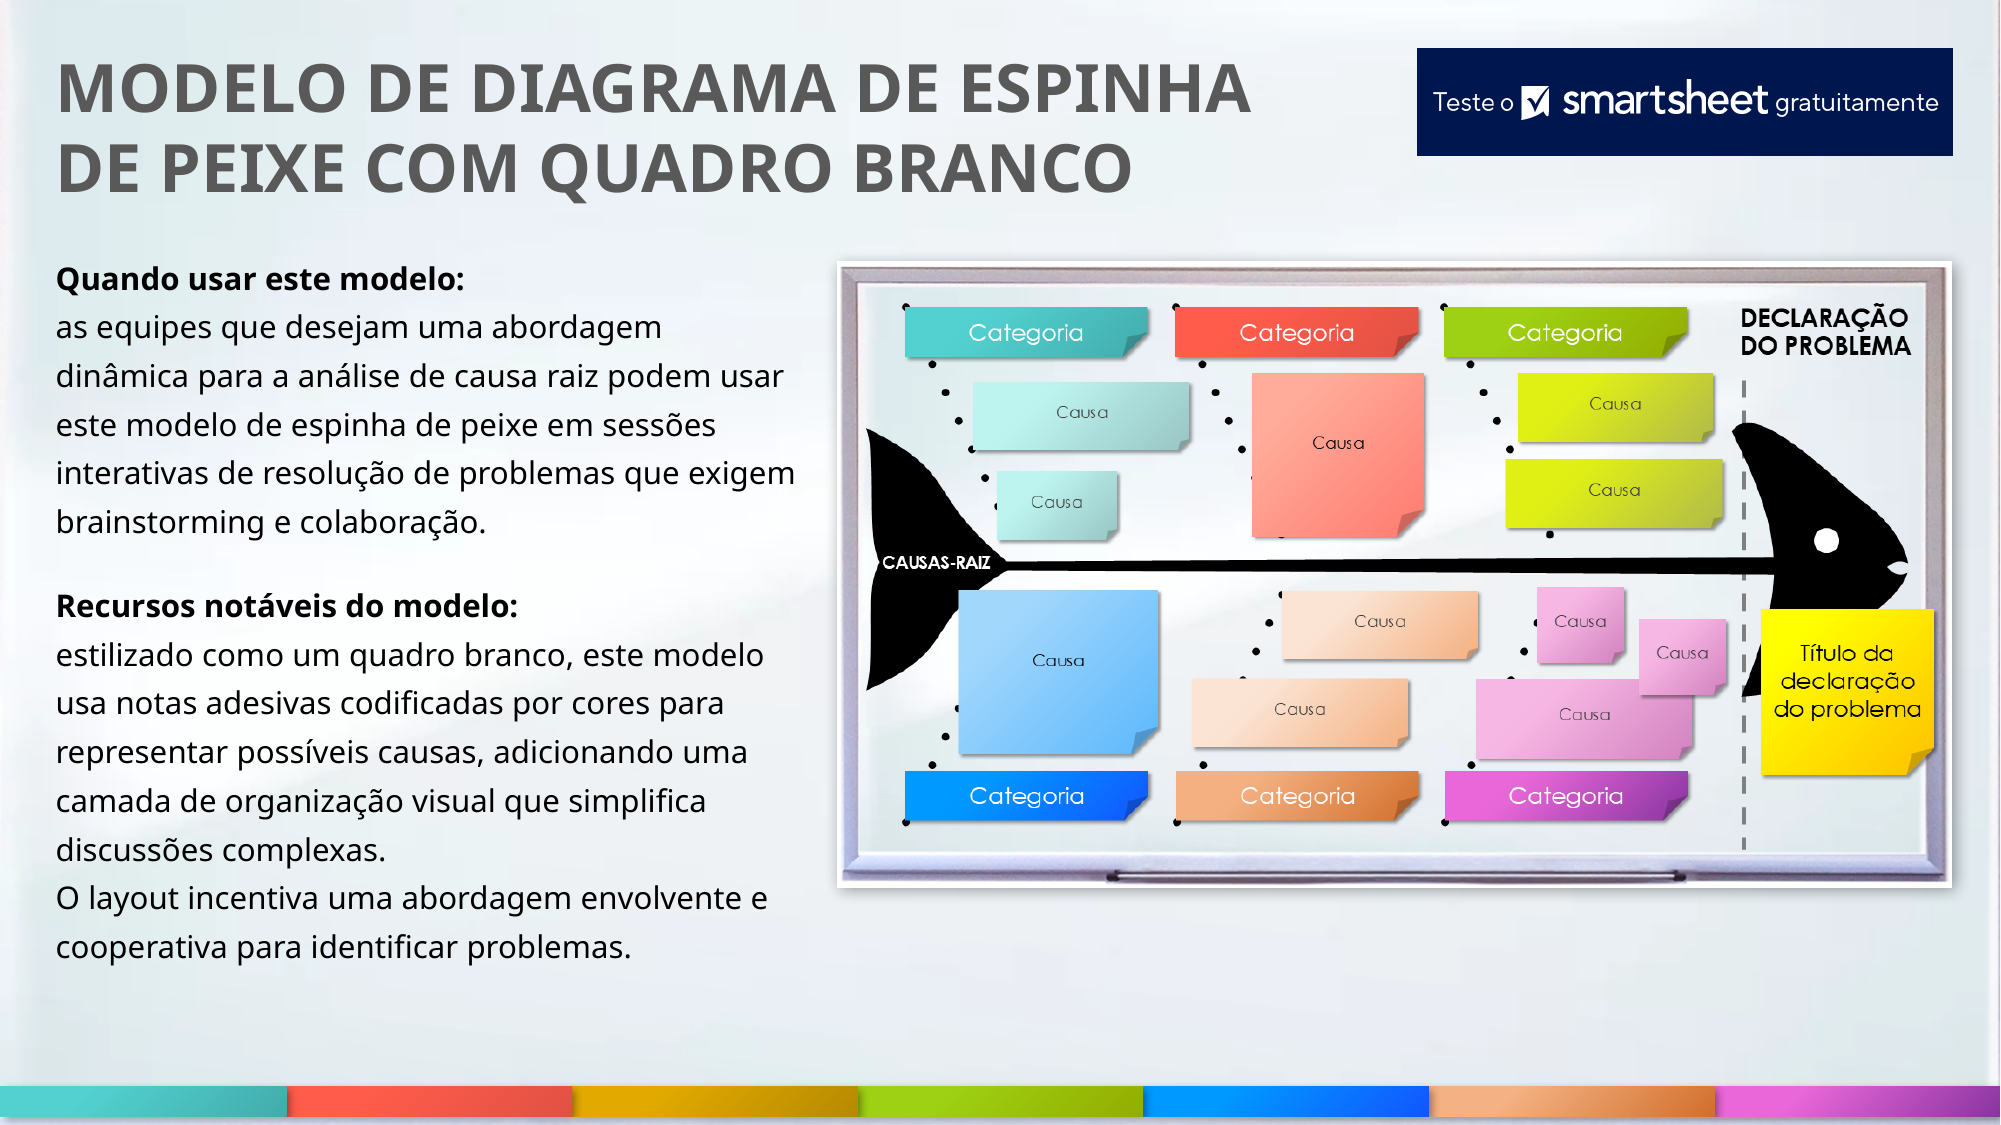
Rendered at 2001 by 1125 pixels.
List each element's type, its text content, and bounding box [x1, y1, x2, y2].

text_box [1720, 1085, 2000, 1117]
text_box MODELO DE DIAGRAMA DE ESPINHA DE PEIXE COM QUADRO BRANCO [40, 38, 1289, 214]
text_box [1149, 1085, 1430, 1117]
text_box [292, 1085, 573, 1117]
text_box [0, 1085, 287, 1117]
text_box [862, 1085, 1144, 1117]
text_box [578, 1085, 859, 1117]
picture [0, 0, 2001, 1125]
text_box Quando usar este modelo: as equipes que desejam uma abordagem dinâmica para a análise de causa raiz podem usar este modelo de espinha de peixe em sessões interativas de resolução de problemas que exigem brainstorming e colaboração. Recursos notáveis do modelo: estilizado como um quadro branco, este modelo usa notas adesivas codificadas por cores para representar possíveis causas, adicionando uma camada de organização visual que simplifica discussões complexas. O layout incentiva uma abordagem envolvente e cooperativa para identificar problemas. [40, 240, 812, 972]
text_box [1435, 1085, 1715, 1117]
